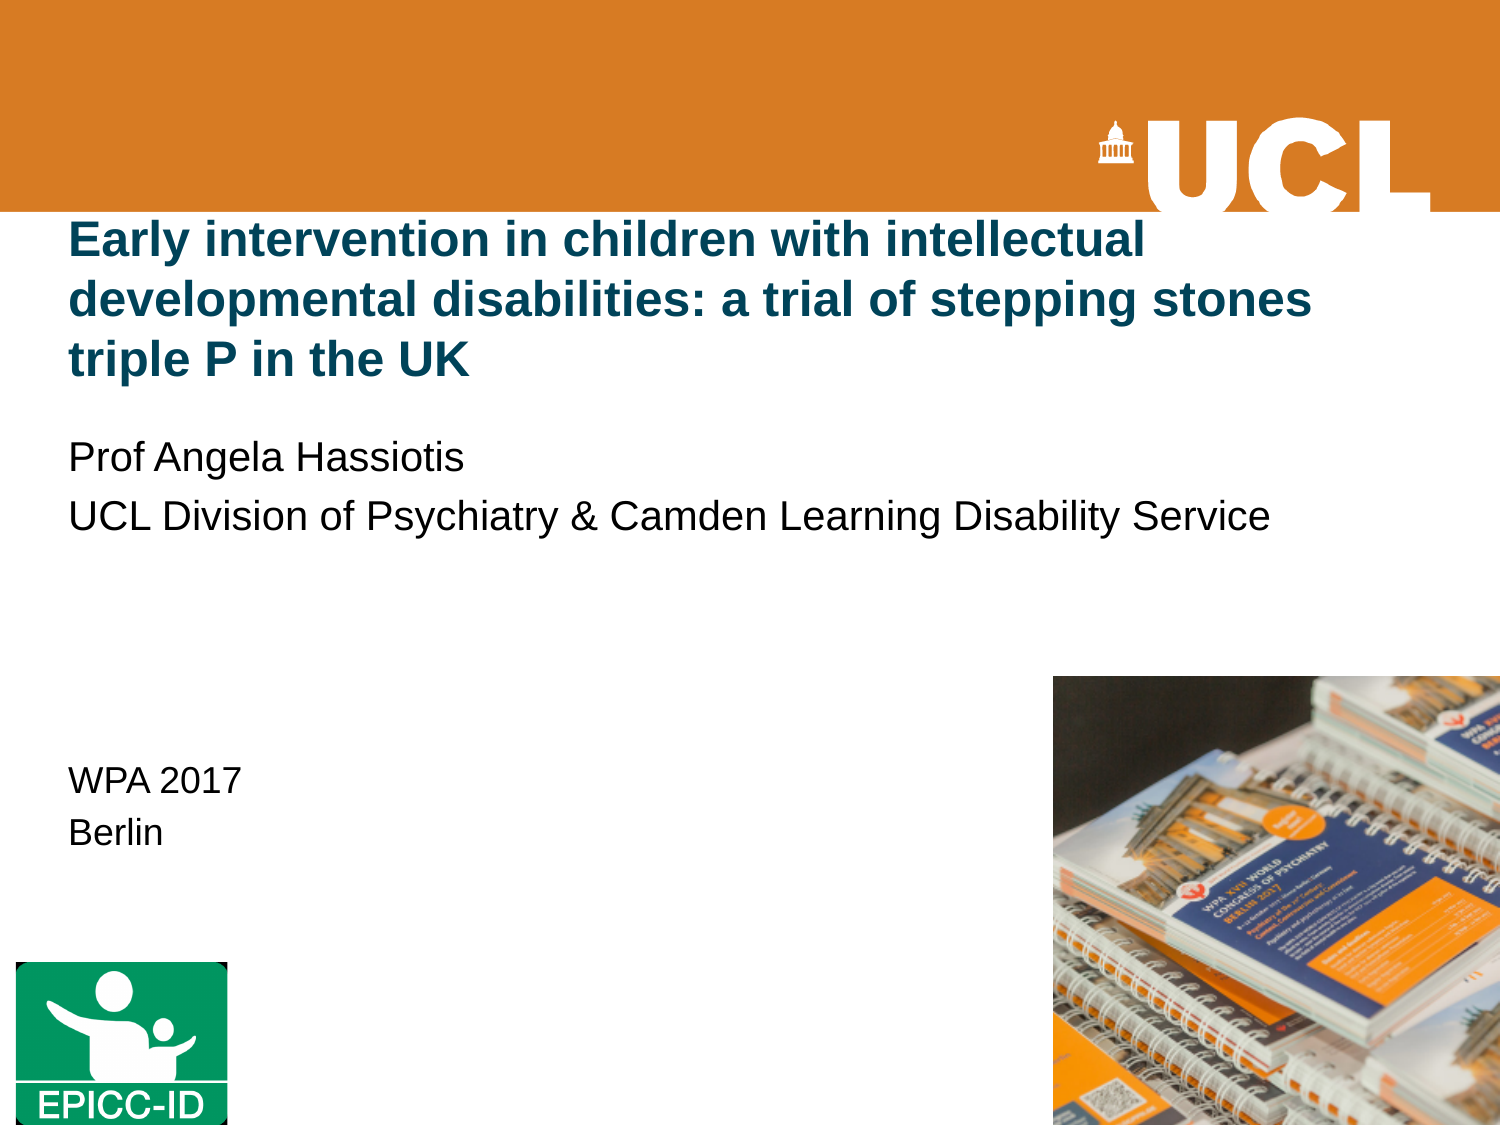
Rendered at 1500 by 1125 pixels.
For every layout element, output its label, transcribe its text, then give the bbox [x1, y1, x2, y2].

subtitle Prof Angela Hassiotis UCL Division of Psychiatry & Camden Learning Disability Service WPA 2017 Berlin [53, 422, 1447, 931]
title Early intervention in children with intellectual developmental disabilities: a trial of stepping stones triple P in the UK [53, 199, 1447, 422]
picture [1053, 676, 1500, 1125]
picture [0, 0, 1500, 212]
picture [15, 962, 228, 1125]
